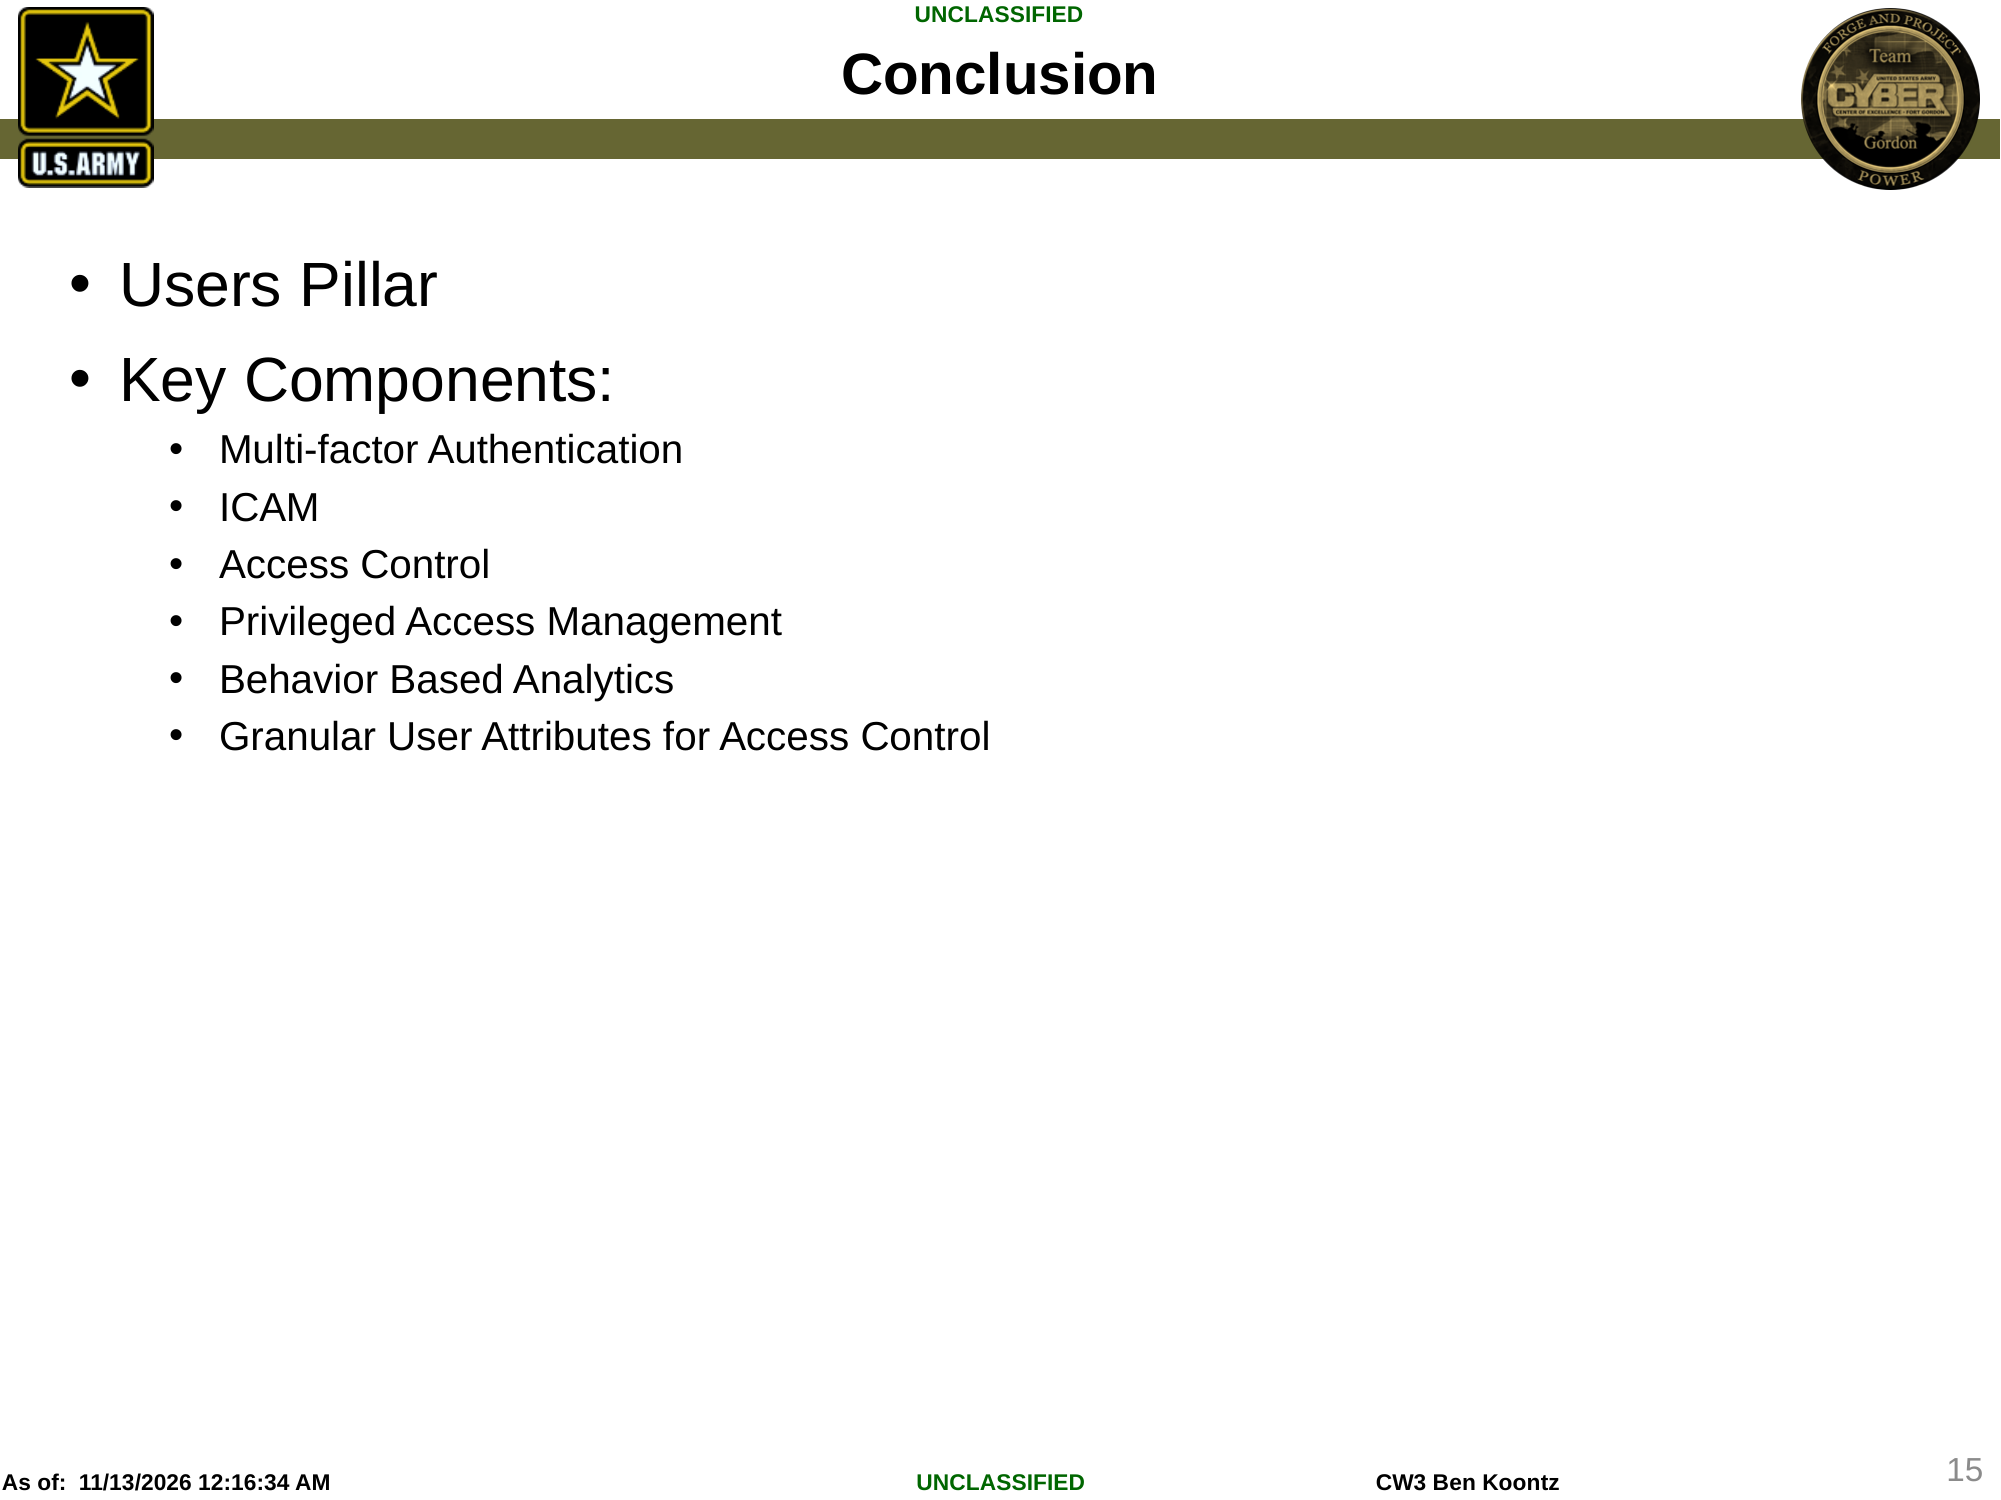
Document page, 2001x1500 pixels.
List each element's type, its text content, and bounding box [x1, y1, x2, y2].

slide_number 15 [1548, 1438, 1999, 1499]
picture [1801, 148, 1980, 190]
list Users Pillar Key Components: Multi-factor Authentication ICAM Access Control Privileged Access Management Behavior Based Analytics Granular User Attributes for Access Control [54, 245, 1973, 1421]
title Conclusion [0, 3, 2000, 148]
picture [18, 148, 154, 188]
